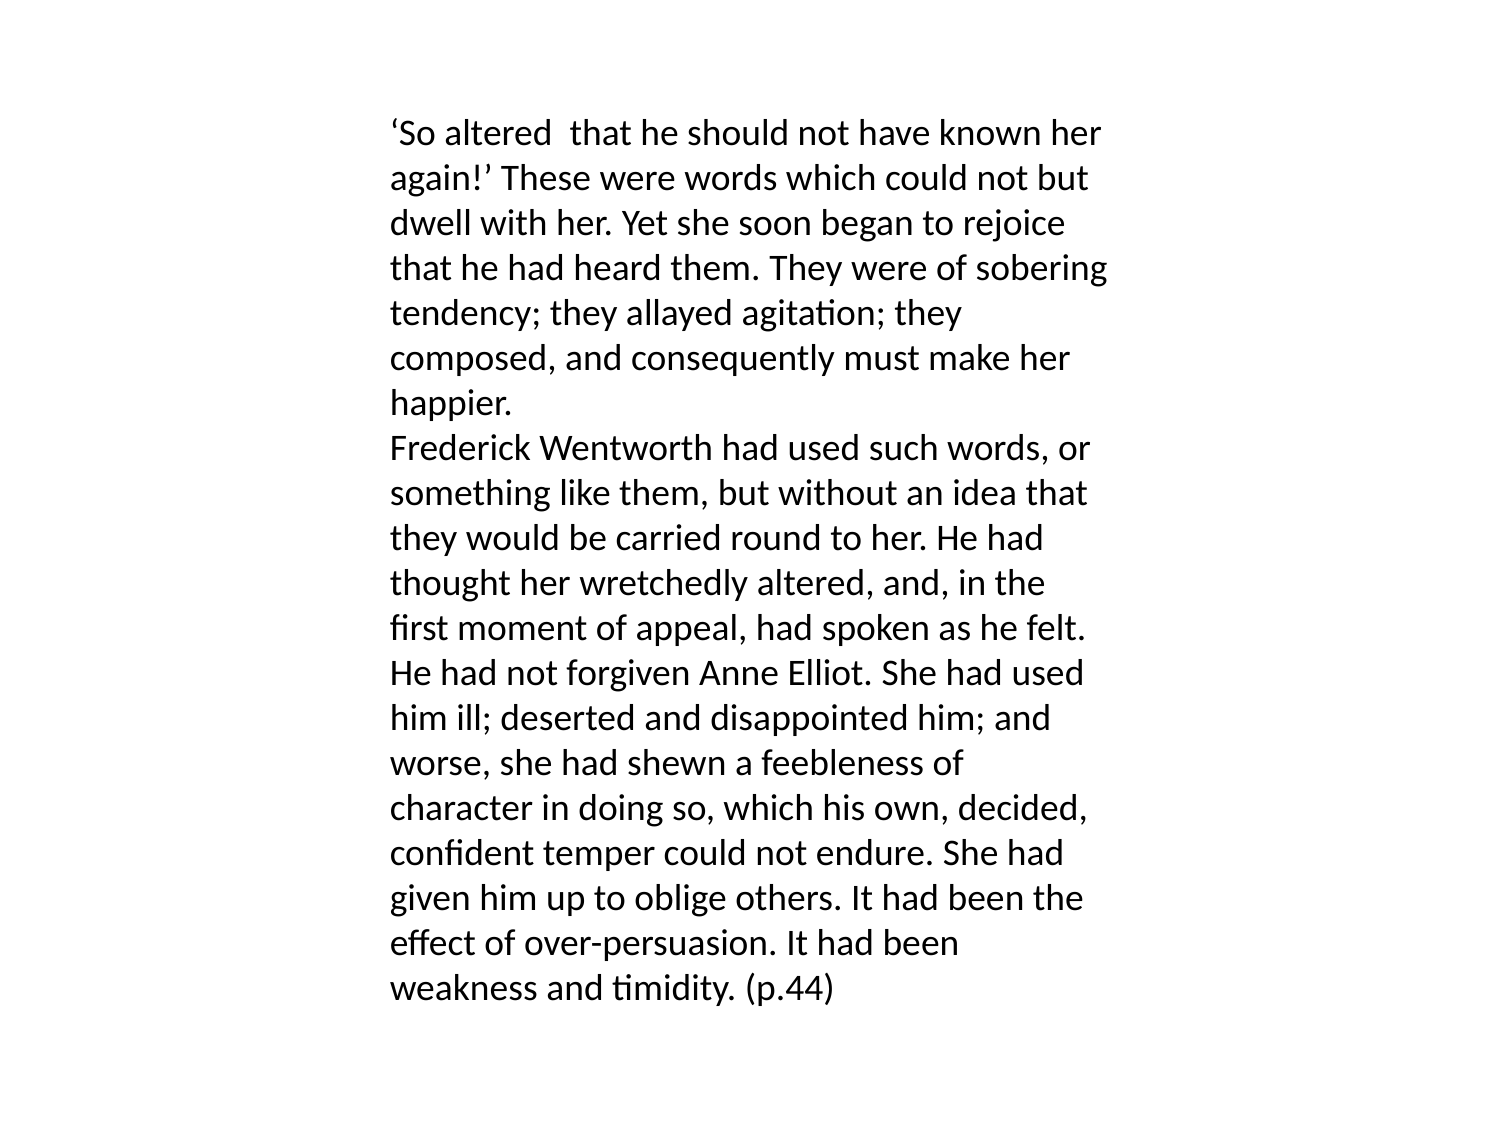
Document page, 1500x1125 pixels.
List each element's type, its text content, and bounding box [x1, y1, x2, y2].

text_box ‘So altered that he should not have known her again!’ These were words which could not but dwell with her. Yet she soon began to rejoice that he had heard them. They were of sobering tendency; they allayed agitation; they composed, and consequently must make her happier. Frederick Wentworth had used such words, or something like them, but without an idea that they would be carried round to her. He had thought her wretchedly altered, and, in the first moment of appeal, had spoken as he felt. He had not forgiven Anne Elliot. She had used him ill; deserted and disappointed him; and worse, she had shewn a feebleness of character in doing so, which his own, decided, confident temper could not endure. She had given him up to oblige others. It had been the effect of over-persuasion. It had been weakness and timidity. (p.44) [374, 100, 1125, 1016]
